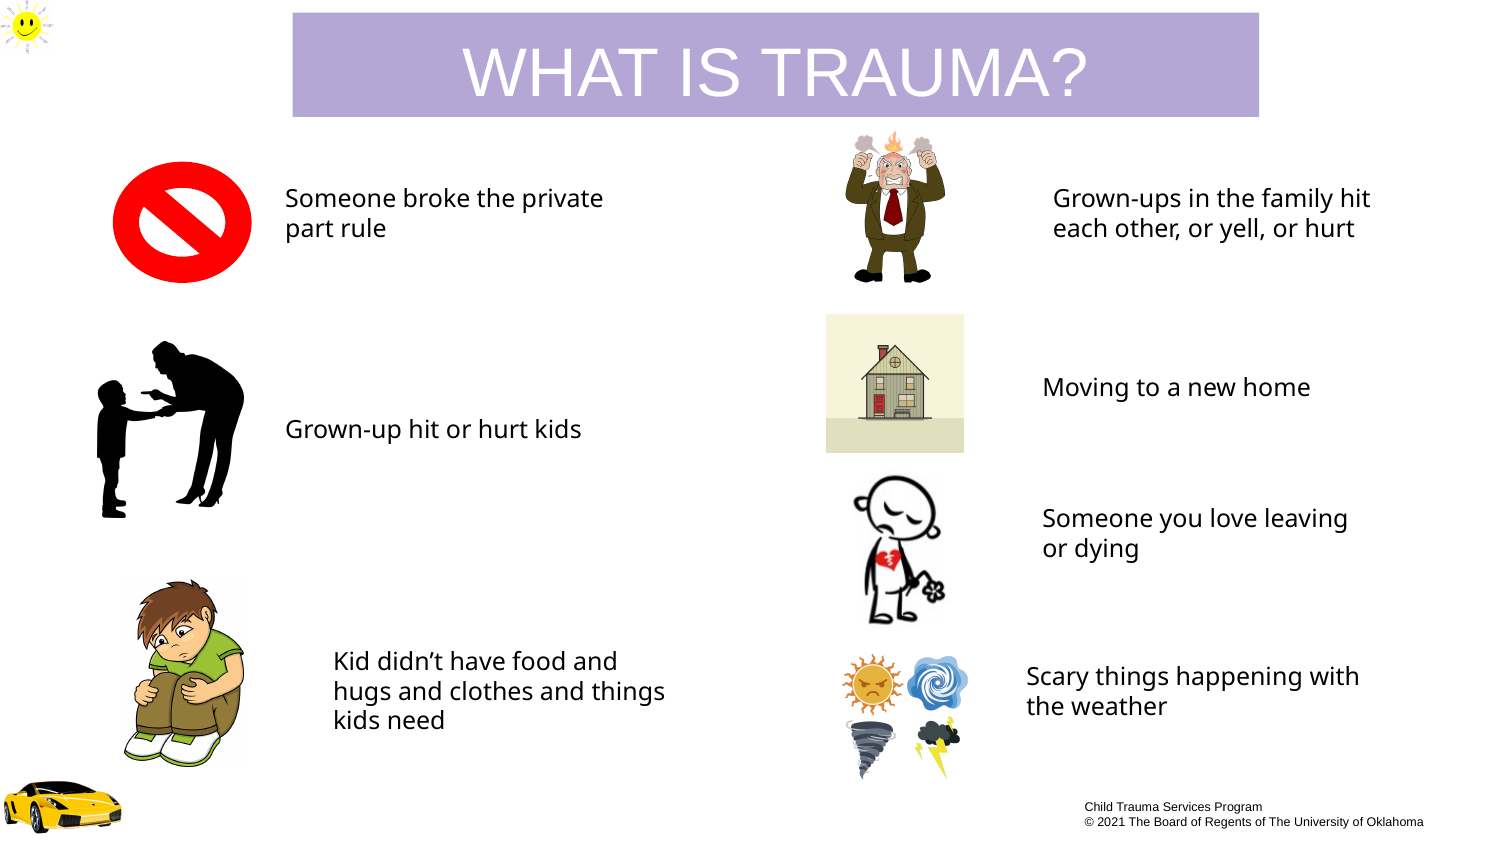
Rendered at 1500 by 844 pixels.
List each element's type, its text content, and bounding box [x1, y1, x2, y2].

picture [826, 459, 978, 633]
picture [826, 104, 963, 298]
text_box WHAT IS TRAUMA? [292, 12, 1260, 117]
text_box Someone broke the private part rule [270, 175, 635, 251]
picture [123, 579, 244, 767]
text_box Moving to a new home [1027, 364, 1392, 409]
text_box Grown-up hit or hurt kids [270, 406, 635, 451]
picture [97, 341, 244, 519]
picture [0, 0, 53, 54]
text_box Kid didn’t have food and hugs and clothes and things kids need [318, 637, 683, 743]
picture [826, 314, 965, 453]
text_box Grown-ups in the family hit each other, or yell, or hurt [1038, 175, 1403, 251]
text_box [112, 161, 252, 283]
picture [3, 773, 123, 840]
text_box Child Trauma Services Program © 2021 The Board of Regents of The University of Oklahoma [1069, 791, 1500, 837]
text_box Someone you love leaving or dying [1027, 495, 1392, 571]
picture [841, 652, 969, 780]
text_box Scary things happening with the weather [1011, 652, 1376, 728]
